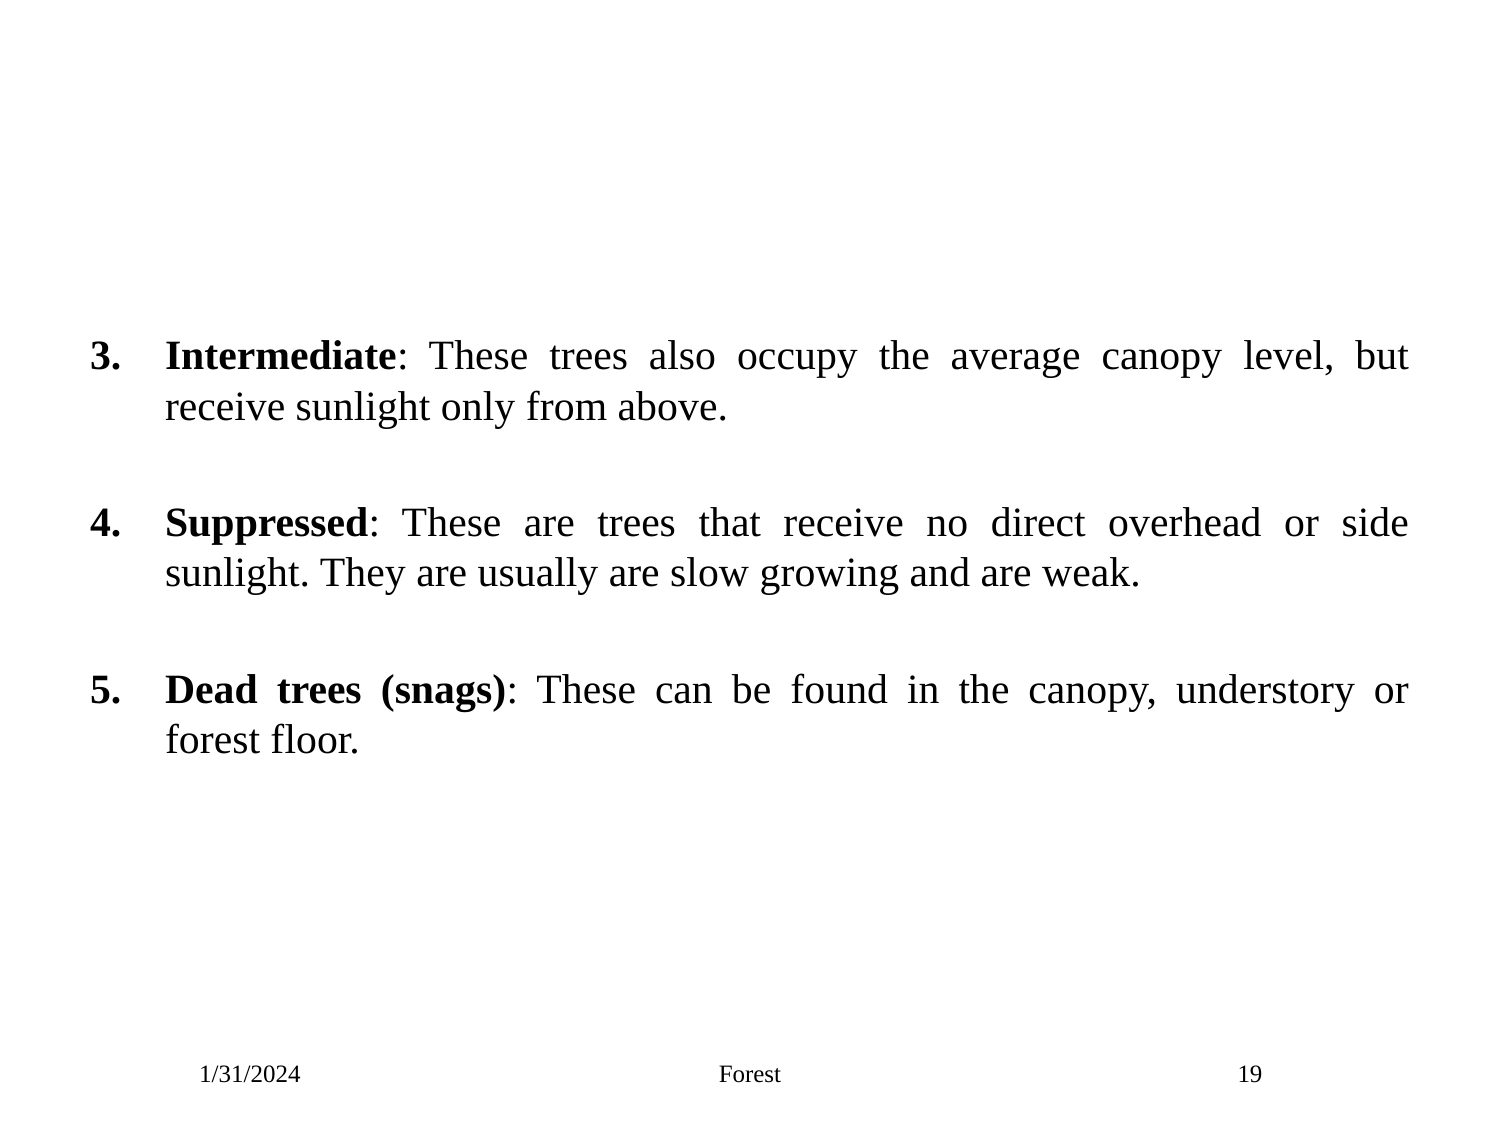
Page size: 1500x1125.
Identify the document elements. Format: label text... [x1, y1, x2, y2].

slide_number 19 [1074, 1042, 1425, 1103]
list Intermediate: These trees also occupy the average canopy level, but receive sunlight only from above. Suppressed: These are trees that receive no direct overhead or side sunlight. They are usually are slow growing and are weak. Dead trees (snags): These can be found in the canopy, understory or forest floor. [75, 262, 1425, 1005]
footer Forest [512, 1042, 988, 1103]
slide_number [75, 1042, 425, 1103]
